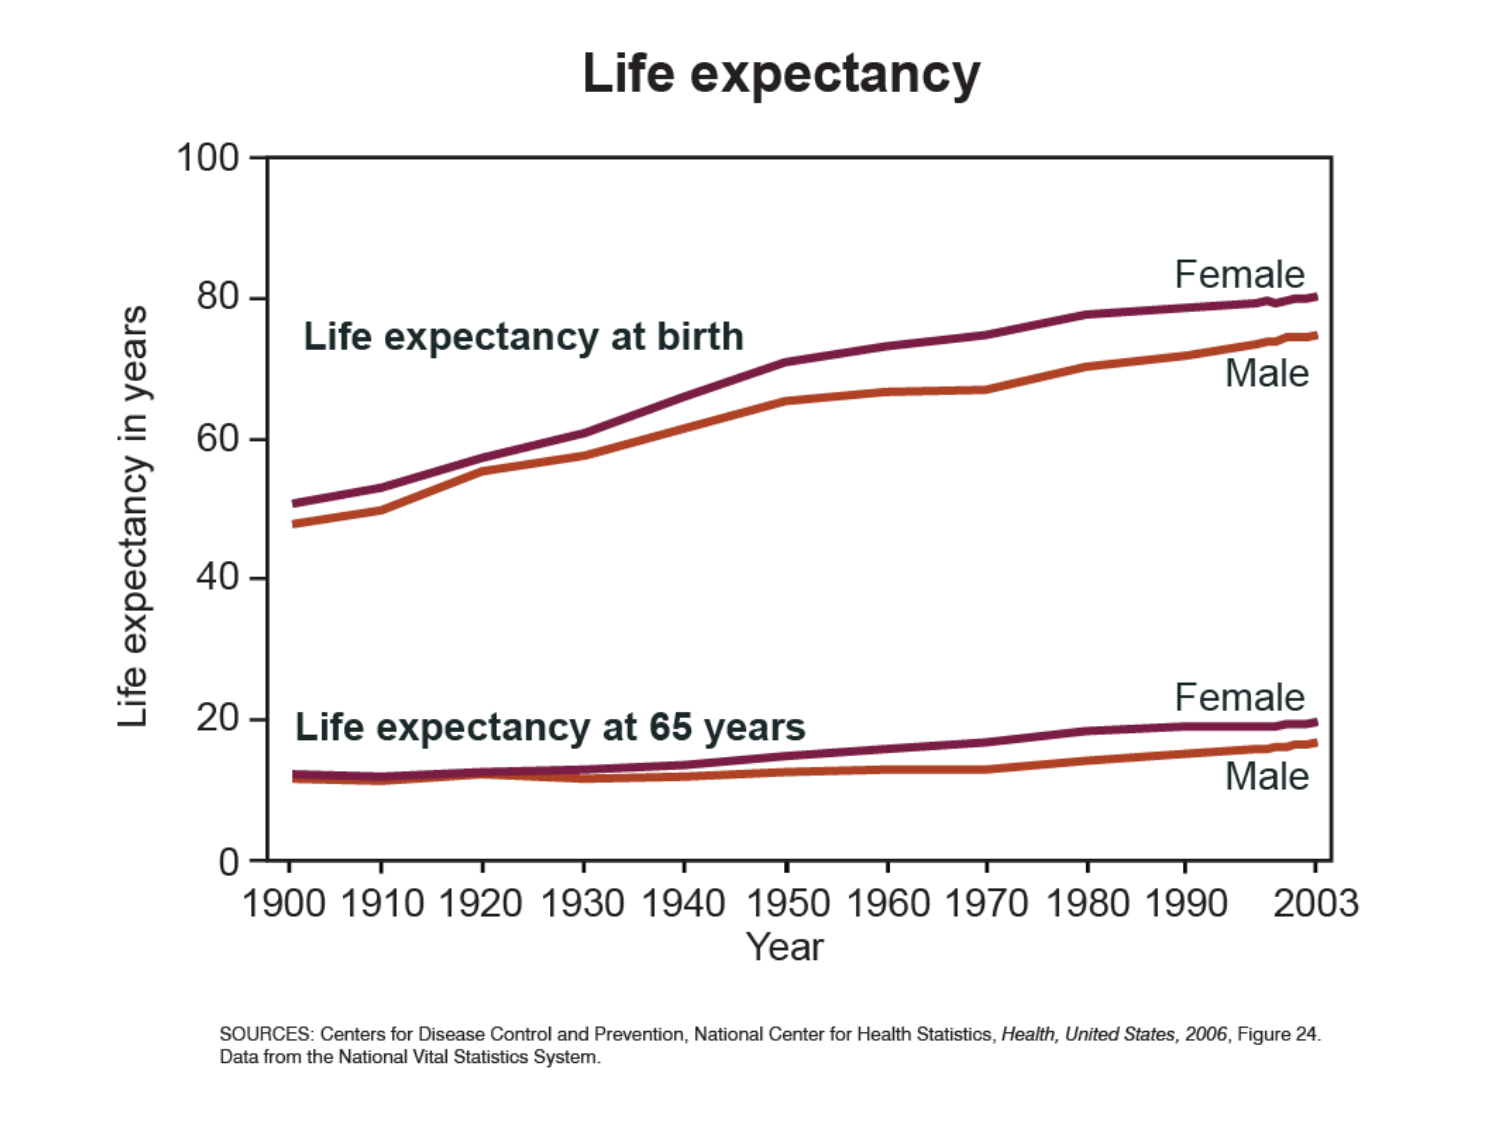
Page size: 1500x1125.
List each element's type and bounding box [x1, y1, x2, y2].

picture [112, 37, 1361, 1069]
